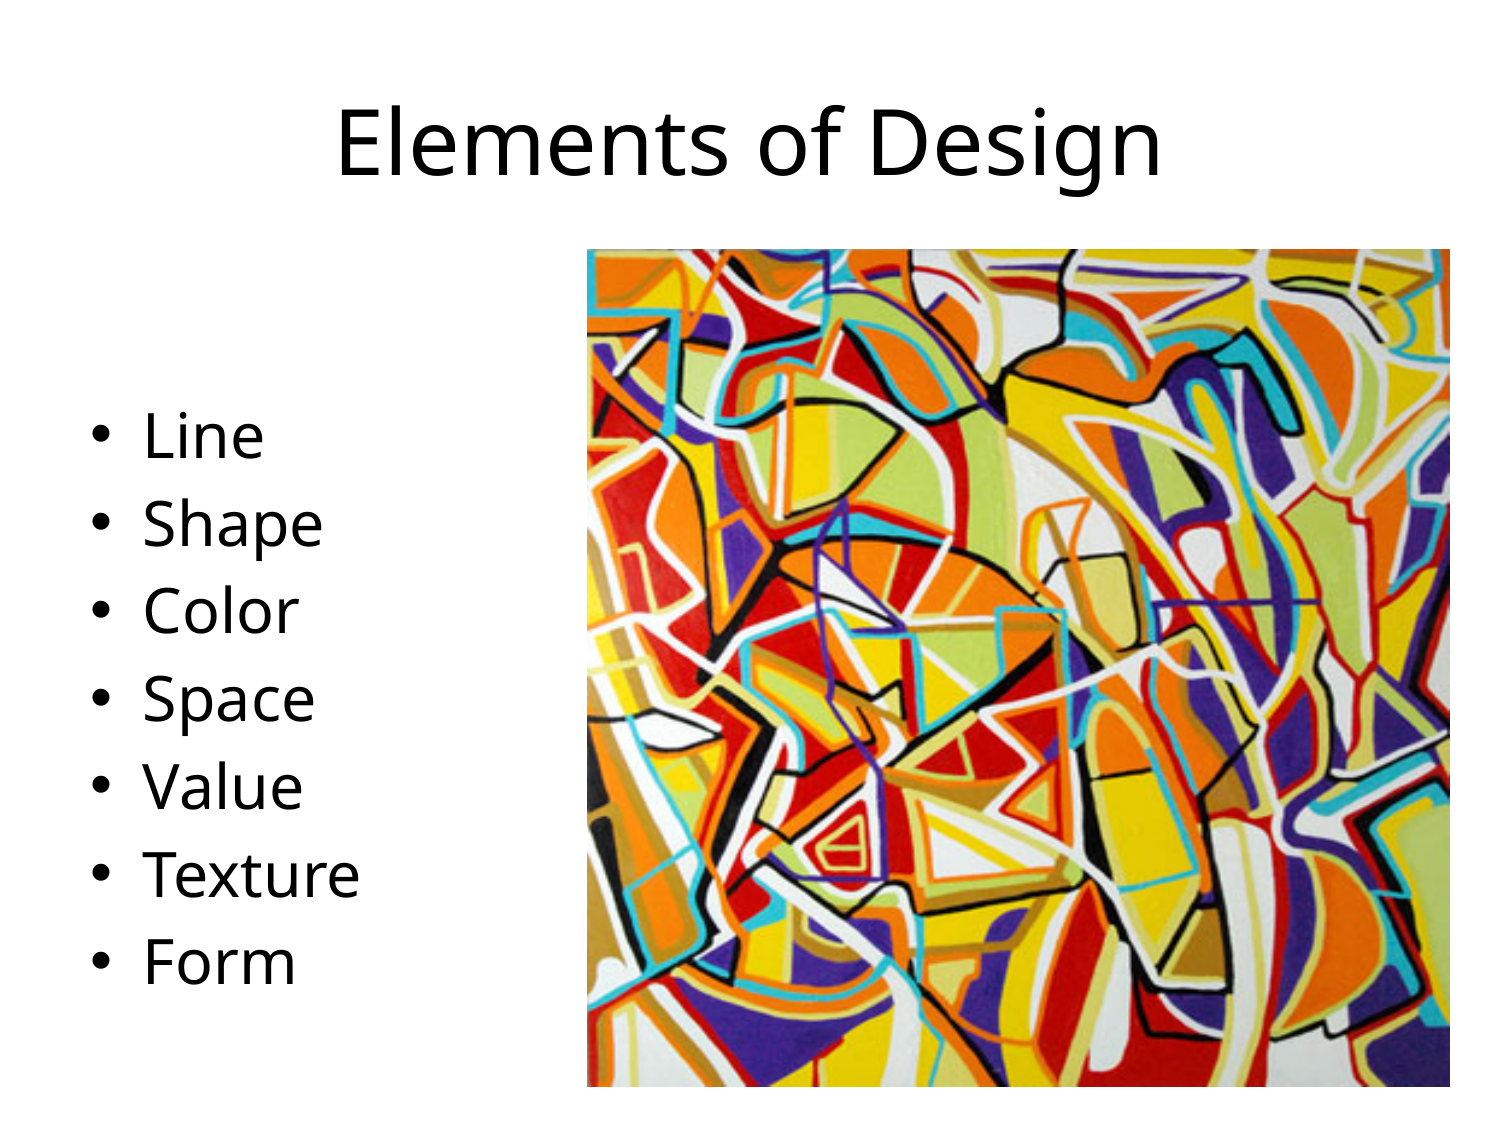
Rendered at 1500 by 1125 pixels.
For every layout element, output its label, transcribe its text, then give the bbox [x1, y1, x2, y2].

picture [587, 249, 1451, 1087]
list Line Shape Color Space Value Texture Form [75, 212, 1425, 1005]
title Elements of Design [75, 45, 1425, 212]
